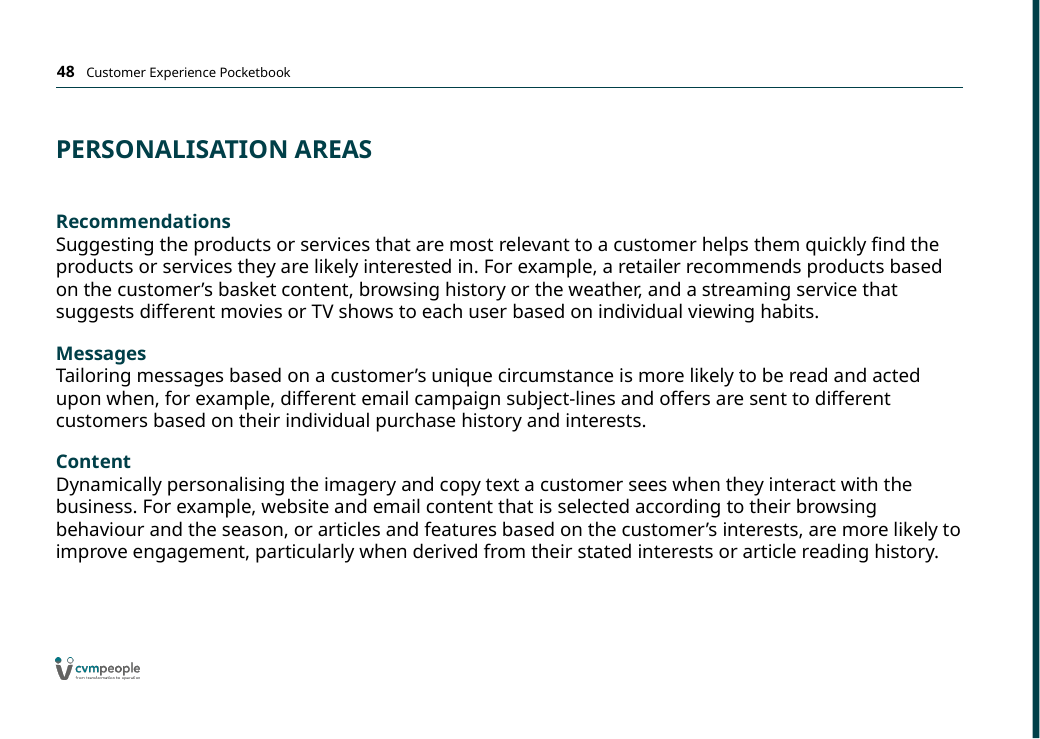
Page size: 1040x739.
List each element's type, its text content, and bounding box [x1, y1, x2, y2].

text_box [1032, 0, 1040, 739]
text_box Customer Experience Pocketbook [71, 57, 481, 87]
text_box 48 [48, 54, 98, 91]
picture [55, 657, 140, 680]
text_box Recommendations Suggesting the products or services that are most relevant to a customer helps them quickly find the products or services they are likely interested in. For example, a retailer recommends products based on the customer’s basket content, browsing history or the weather, and a streaming service that suggests different movies or TV shows to each user based on individual viewing habits. Messages Tailoring messages based on a customer’s unique circumstance is more likely to be read and acted upon when, for example, different email campaign subject-lines and offers are sent to different customers based on their individual purchase history and interests. Content Dynamically personalising the imagery and copy text a customer sees when they interact with the business. For example, website and email content that is selected according to their browsing behaviour and the season, or articles and features based on the customer’s interests, are more likely to improve engagement, particularly when derived from their stated interests or article reading history. [55, 202, 964, 587]
text_box PERSONALISATION AREAS [55, 127, 666, 174]
